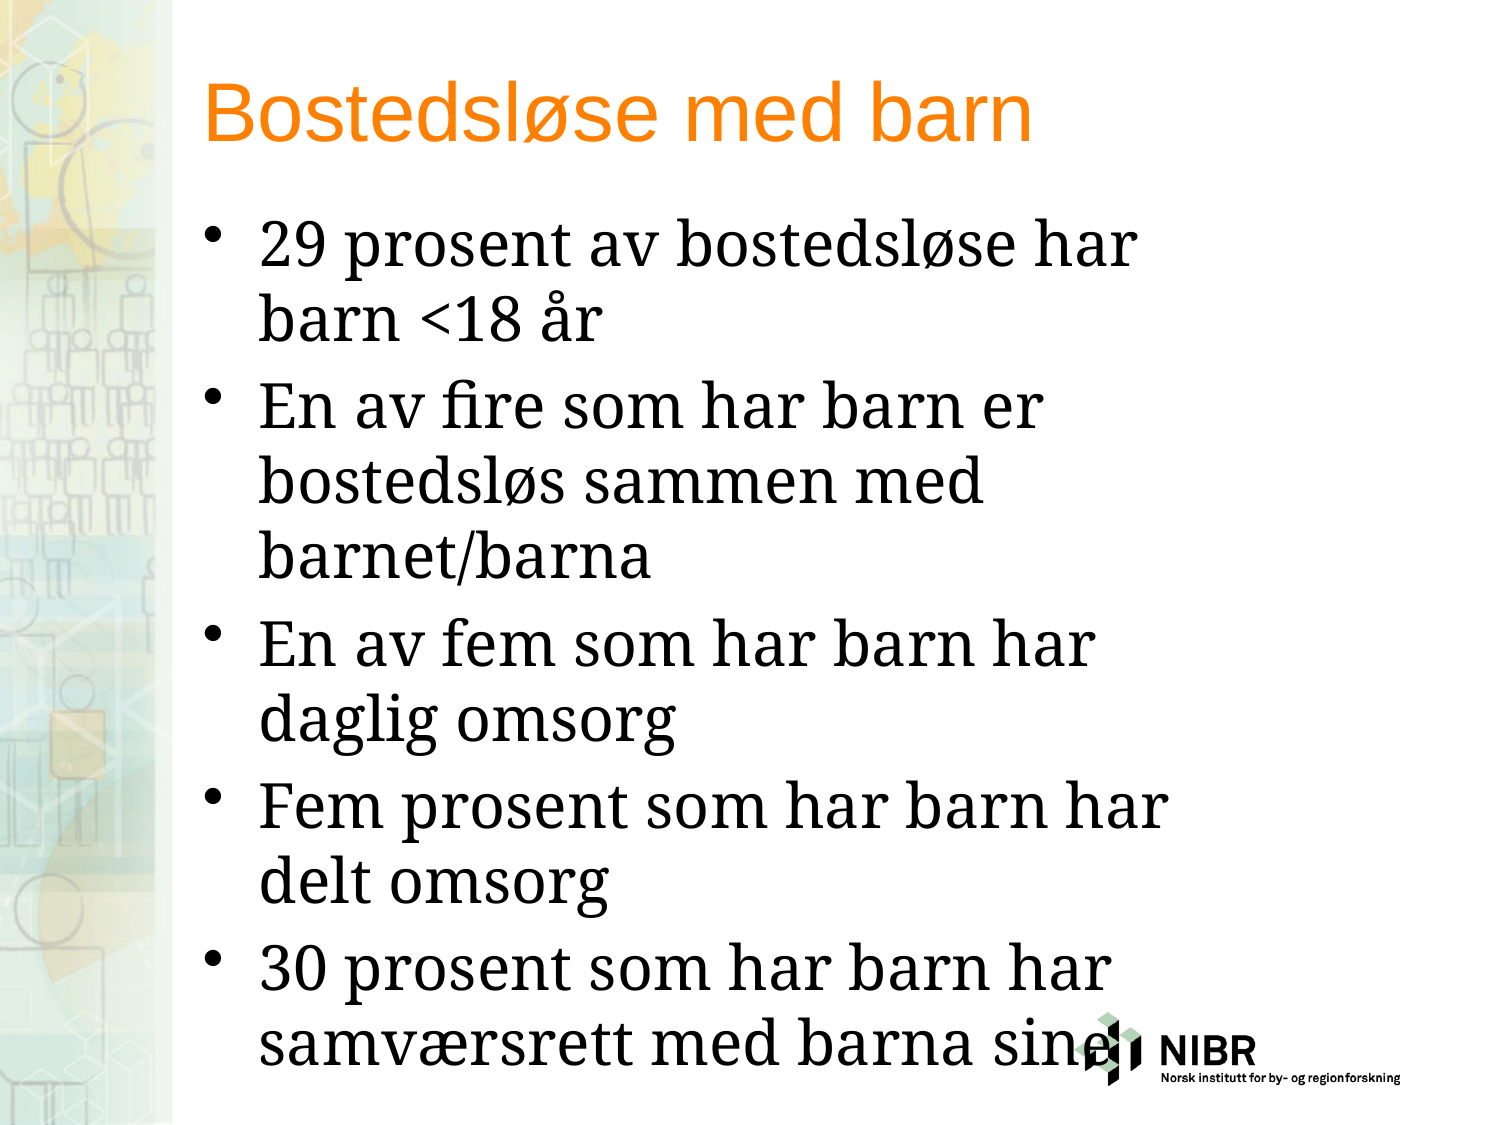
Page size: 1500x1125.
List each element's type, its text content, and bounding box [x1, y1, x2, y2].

picture [1074, 1012, 1400, 1086]
title Bostedsløse med barn [187, 54, 1463, 162]
picture [0, 0, 174, 1125]
list 29 prosent av bostedsløse har barn <18 år En av fire som har barn er bostedsløs sammen med barnet/barna En av fem som har barn har daglig omsorg Fem prosent som har barn har delt omsorg 30 prosent som har barn har samværsrett med barna sine [187, 196, 1306, 1001]
